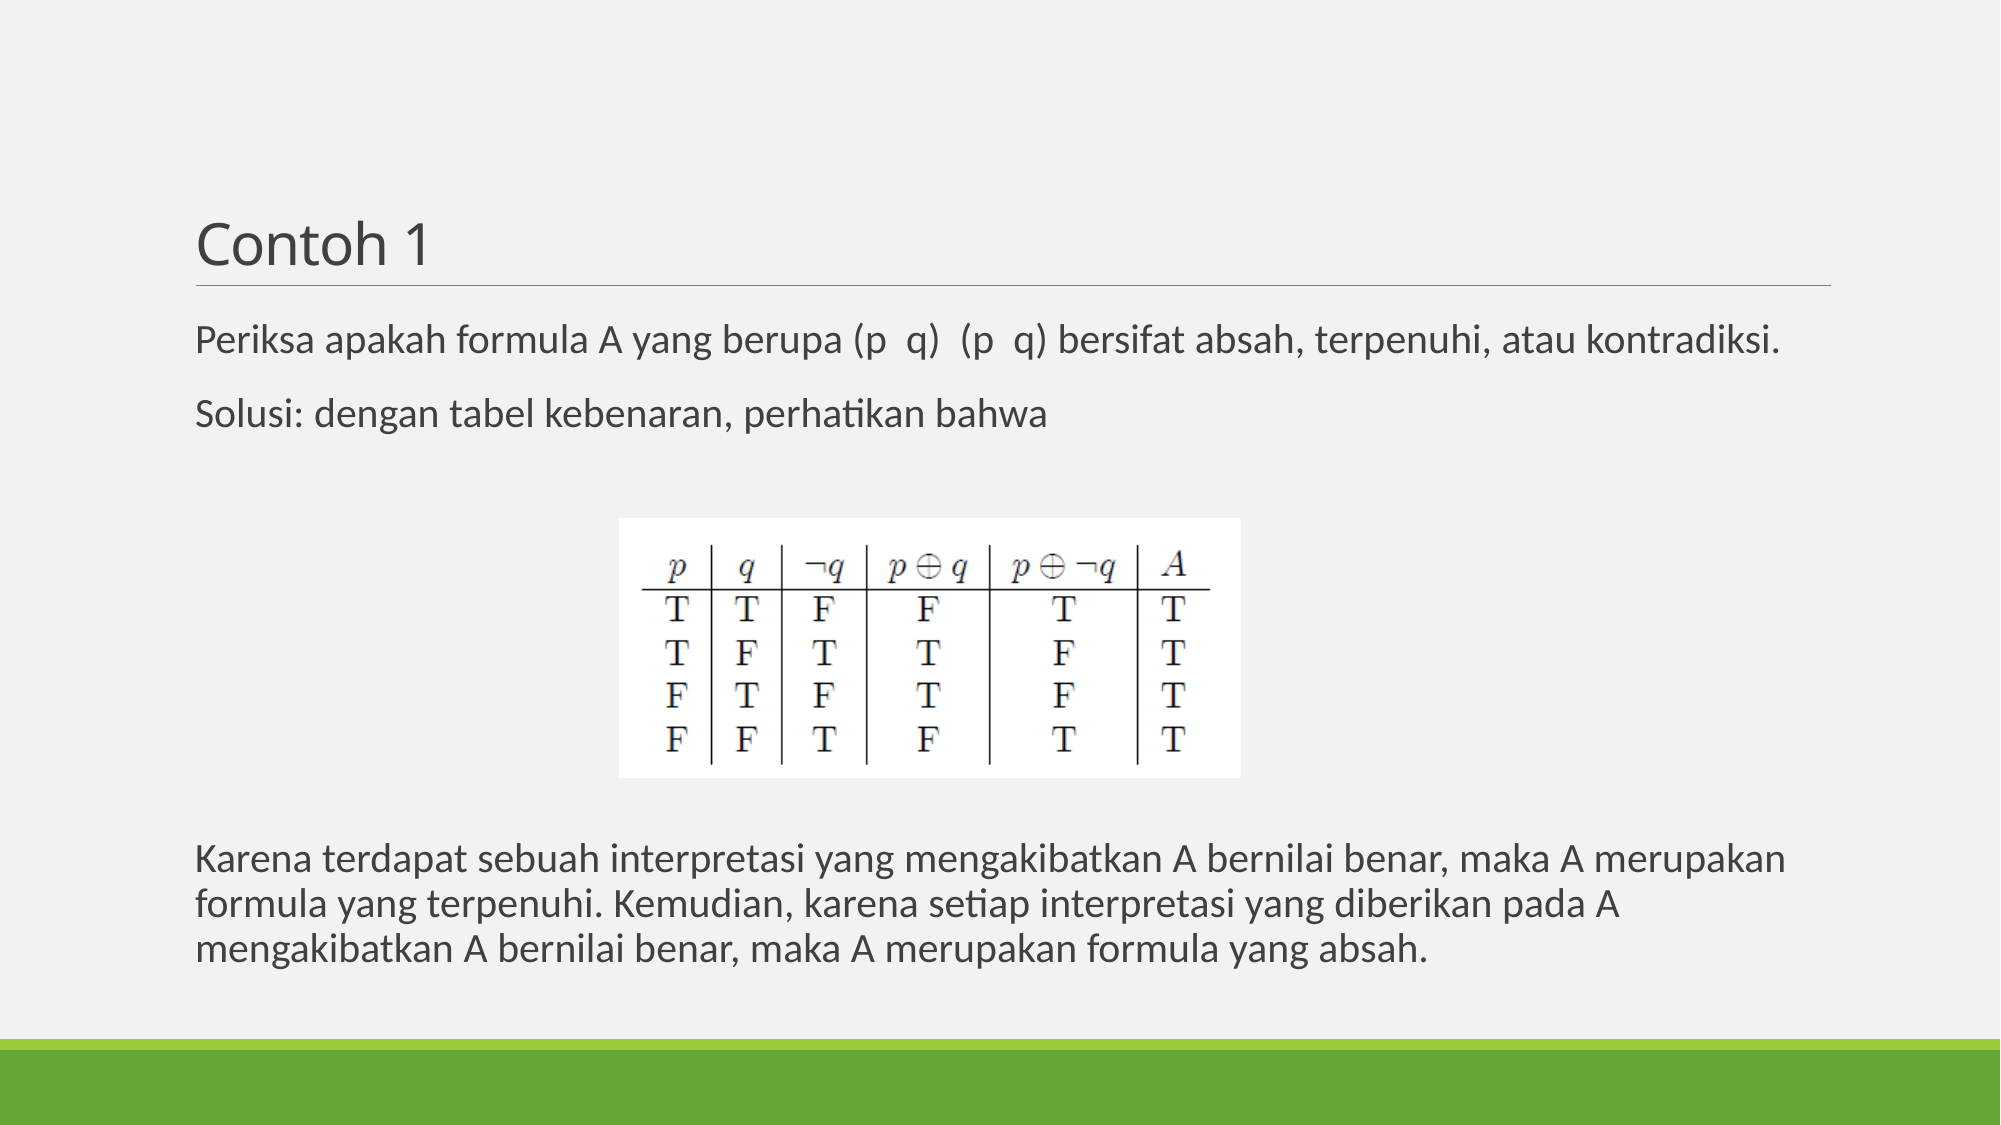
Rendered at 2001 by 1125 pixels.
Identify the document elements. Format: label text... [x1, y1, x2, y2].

title Contoh 1 [180, 47, 1830, 285]
picture [618, 517, 1242, 779]
